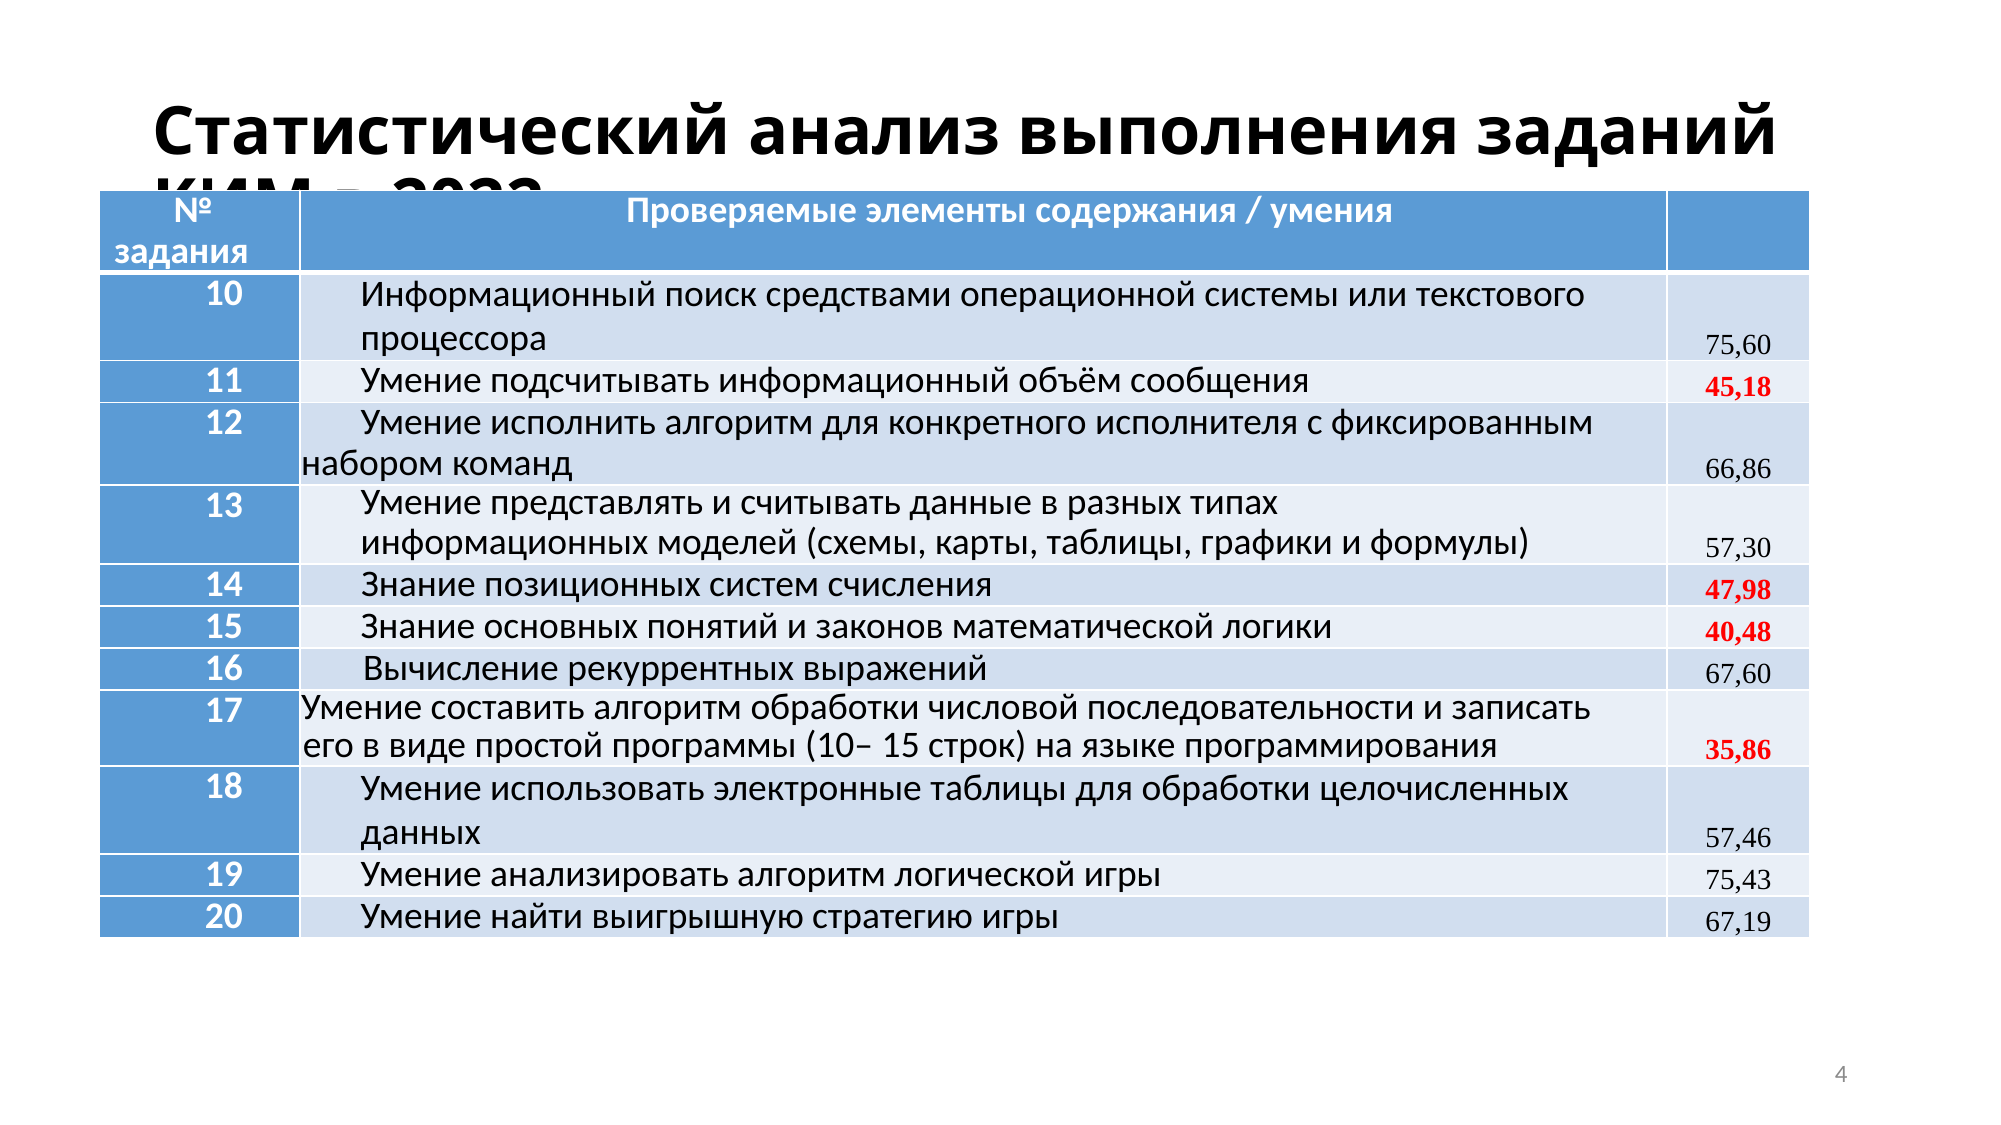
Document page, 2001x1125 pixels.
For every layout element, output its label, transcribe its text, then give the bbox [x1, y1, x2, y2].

table_header Проверяемые элементы содержания / умения [301, 191, 1666, 270]
table_cell Умение исполнить алгоритм для конкретного исполнителя с фиксированным набором команд [301, 403, 1666, 484]
table_cell 40,48 [1668, 607, 1809, 647]
table_cell 19 [100, 855, 299, 895]
table_header [1668, 191, 1809, 270]
table_cell 10 [100, 275, 299, 360]
table_cell Умение использовать электронные таблицы для обработки целочисленных данных [301, 767, 1666, 853]
table_cell 11 [100, 361, 299, 402]
table_cell 67,60 [1668, 649, 1809, 689]
table_cell 35,86 [1668, 691, 1809, 765]
slide_number 4 [1412, 1042, 1863, 1103]
title Статистический анализ выполнения заданий КИМ в 2022 [137, 59, 1863, 278]
table_cell Умение найти выигрышную стратегию игры [301, 897, 1666, 937]
table_cell Знание основных понятий и законов математической логики [301, 607, 1666, 647]
table_cell 12 [100, 403, 299, 484]
table_cell 57,46 [1668, 767, 1809, 853]
table_cell Умение анализировать алгоритм логической игры [301, 855, 1666, 895]
table_cell 66,86 [1668, 403, 1809, 484]
table_cell 13 [100, 486, 299, 563]
table_cell 75,60 [1668, 275, 1809, 360]
table_cell Умение подсчитывать информационный объём сообщения [301, 361, 1666, 402]
table_cell 75,43 [1668, 855, 1809, 895]
table_cell Знание позиционных систем счисления [301, 565, 1666, 605]
table_cell 20 [100, 897, 299, 937]
table_cell 15 [100, 607, 299, 647]
table_cell Умение представлять и считывать данные в разных типах информационных моделей (схемы, карты, таблицы, графики и формулы) [301, 486, 1666, 563]
table_cell Вычисление рекуррентных выражений [301, 649, 1666, 689]
table_cell 45,18 [1668, 361, 1809, 402]
table_header № задания [100, 191, 299, 270]
table_cell Информационный поиск средствами операционной системы или текстового процессора [301, 275, 1666, 360]
table_cell 17 [100, 691, 299, 765]
table_cell Умение составить алгоритм обработки числовой последовательности и записать его в виде простой программы (10– 15 строк) на языке программирования [301, 691, 1666, 765]
table_cell 18 [100, 767, 299, 853]
table_cell 14 [100, 565, 299, 605]
table_cell 67,19 [1668, 897, 1809, 937]
table_cell 47,98 [1668, 565, 1809, 605]
table_cell 16 [100, 649, 299, 689]
table_cell 57,30 [1668, 486, 1809, 563]
